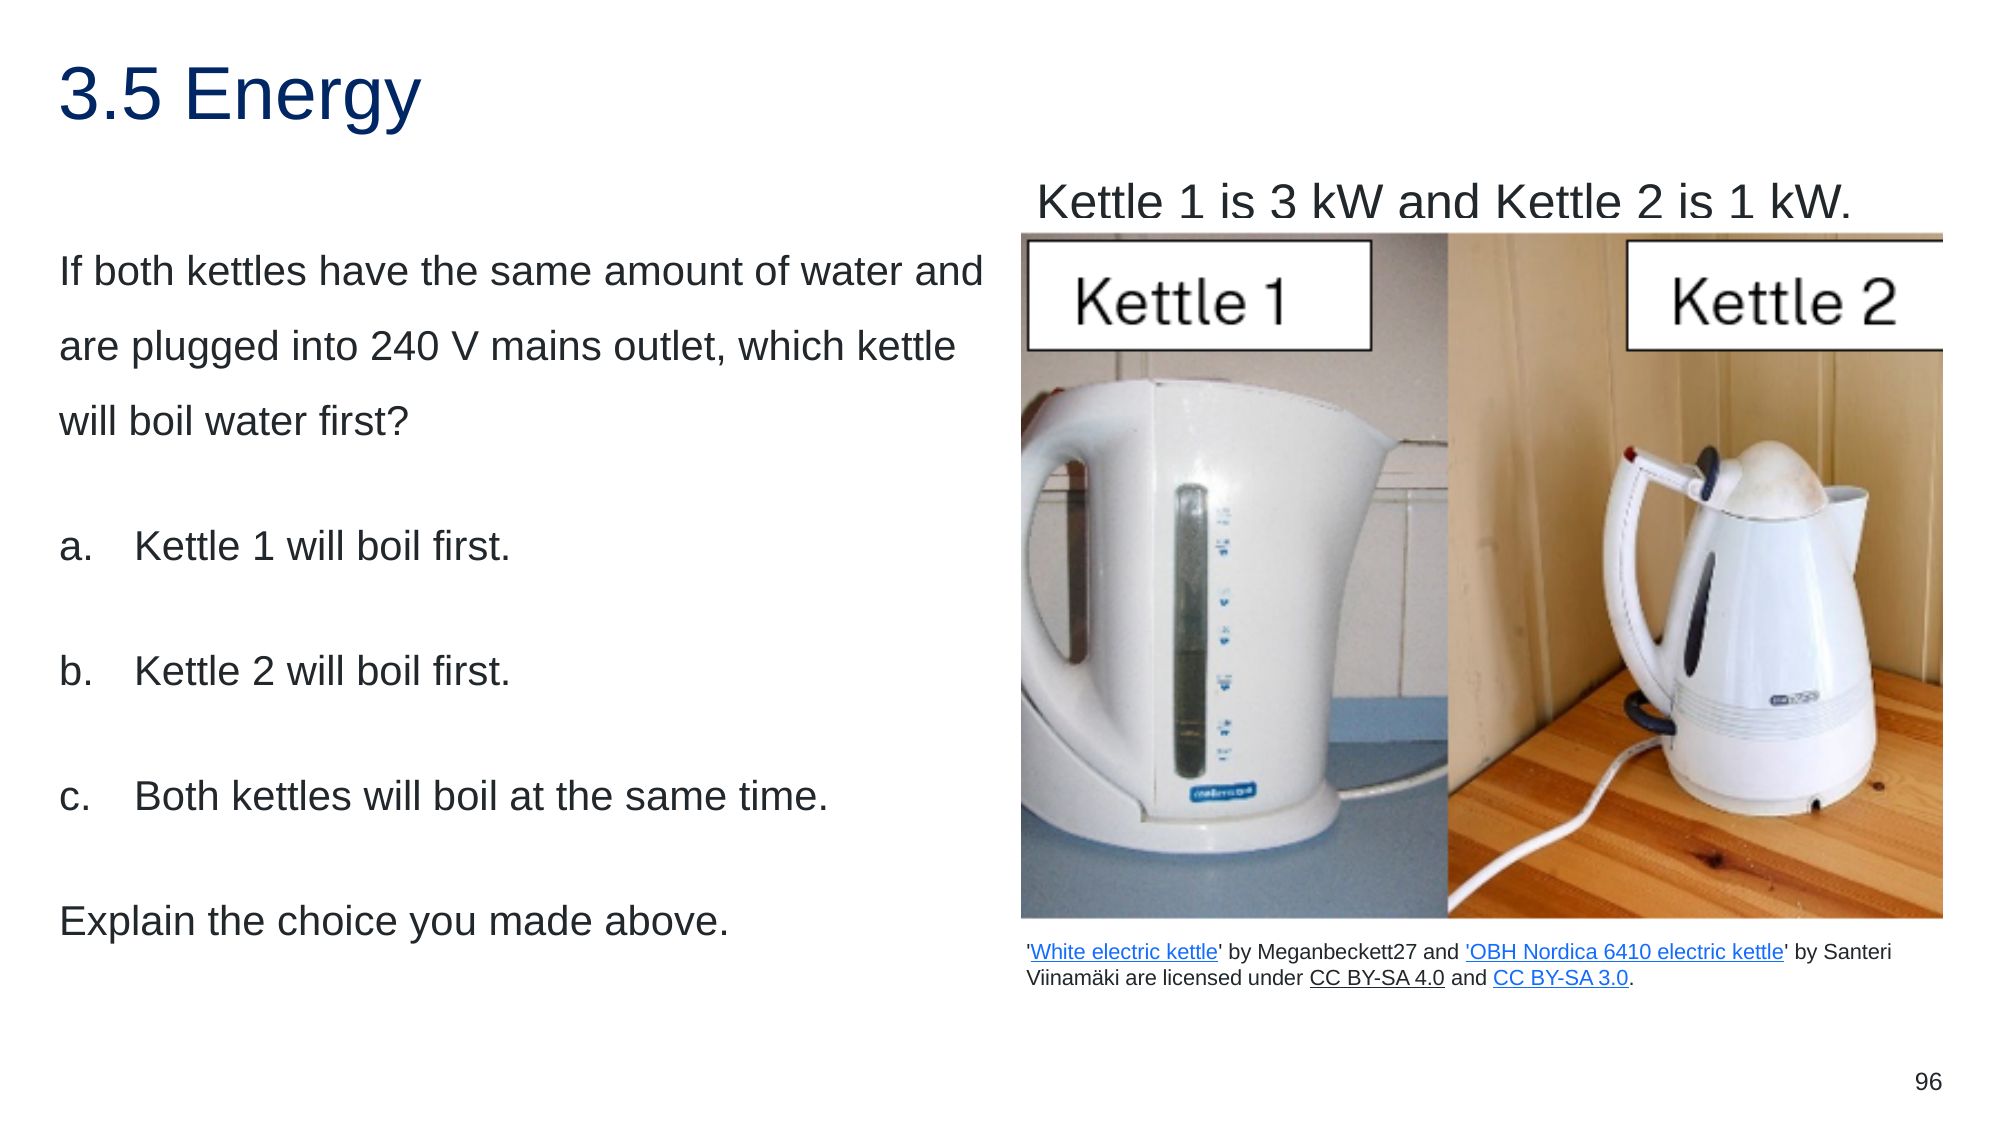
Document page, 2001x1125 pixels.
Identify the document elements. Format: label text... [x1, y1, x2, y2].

list If both kettles have the same amount of water and are plugged into 240 V mains outlet, which kettle will boil water first? Kettle 1 will boil first. Kettle 2 will boil first. Both kettles will boil at the same time. Explain the choice you made above. [59, 219, 1000, 1009]
title 3.5 Energy [59, 59, 1943, 149]
picture [1021, 218, 1943, 928]
text_box Kettle 1 is 3 kW and Kettle 2 is 1 kW. [1021, 131, 1913, 218]
slide_number 96 [1824, 1068, 1943, 1099]
text_box 'White electric kettle' by Meganbeckett27 and 'OBH Nordica 6410 electric kettle' by Santeri Viinamäki are licensed under CC BY-SA 4.0 and CC BY-SA 3.0. [1011, 930, 1943, 998]
